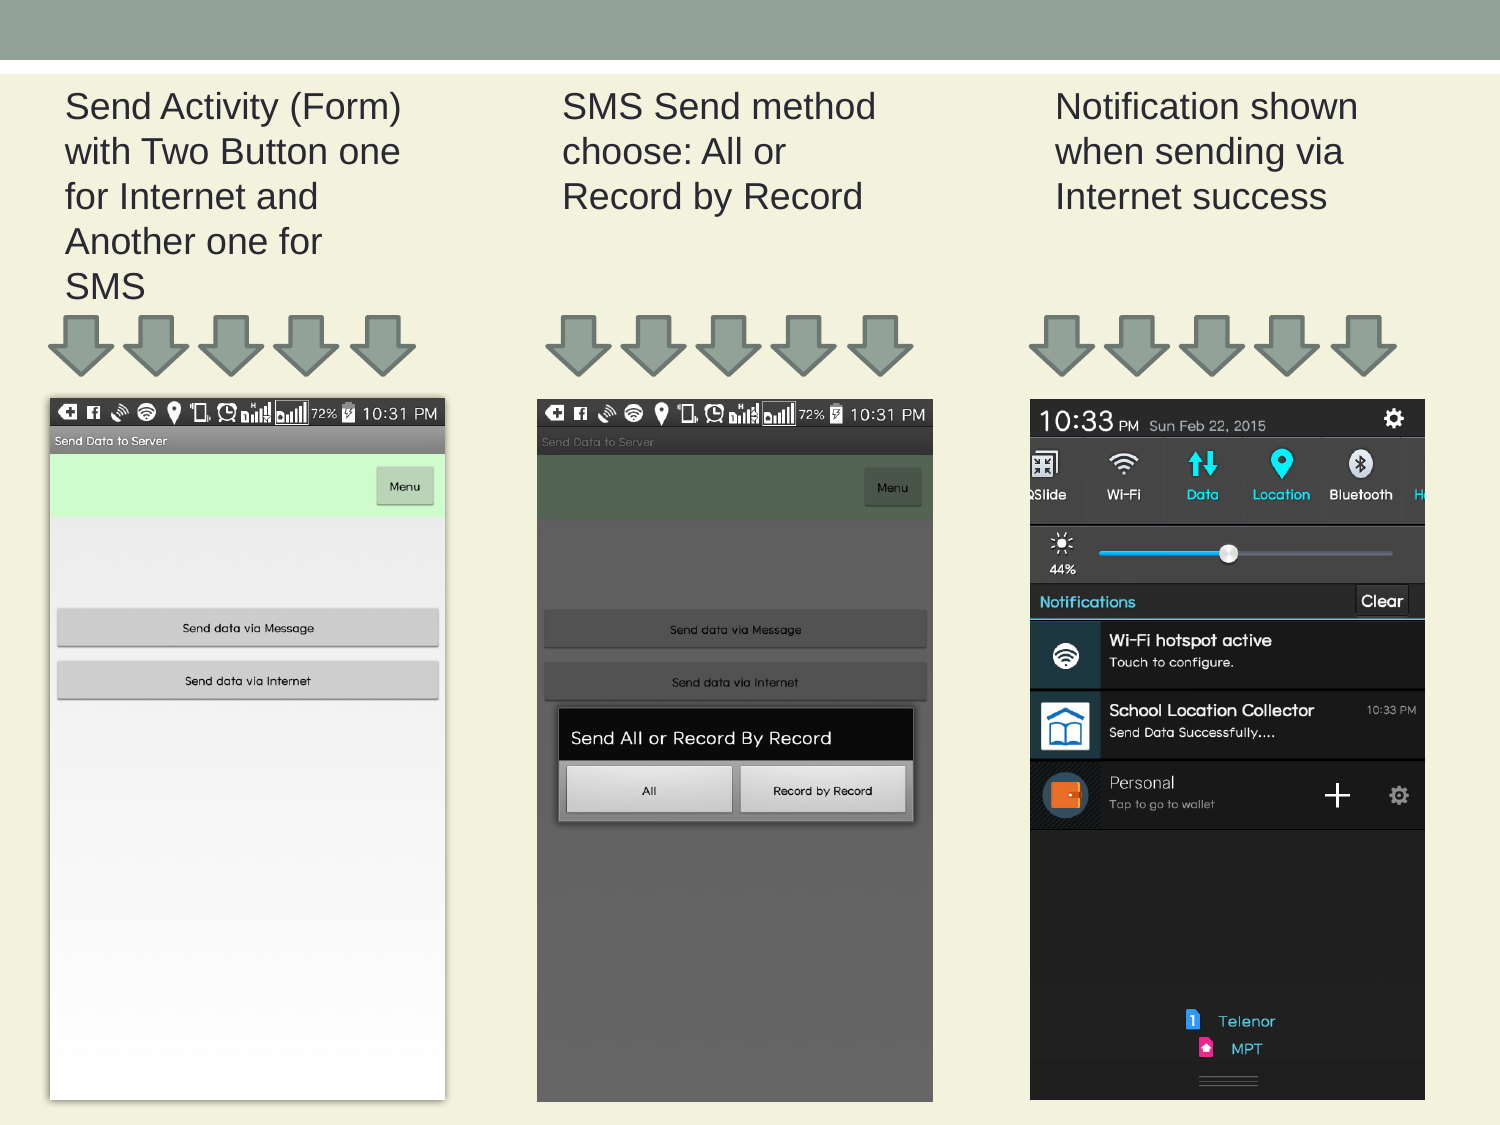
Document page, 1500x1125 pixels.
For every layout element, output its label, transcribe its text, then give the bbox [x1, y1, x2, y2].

text_box Send Activity (Form) with Two Button one for Internet and Another one for SMS [49, 74, 425, 315]
text_box Notification shown when sending via Internet success [1040, 74, 1416, 225]
picture [537, 399, 933, 1102]
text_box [49, 317, 415, 376]
picture [49, 397, 446, 1101]
text_box SMS Send method choose: All or Record by Record [547, 74, 923, 225]
picture [1030, 399, 1425, 1101]
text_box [547, 317, 912, 376]
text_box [1030, 317, 1396, 376]
